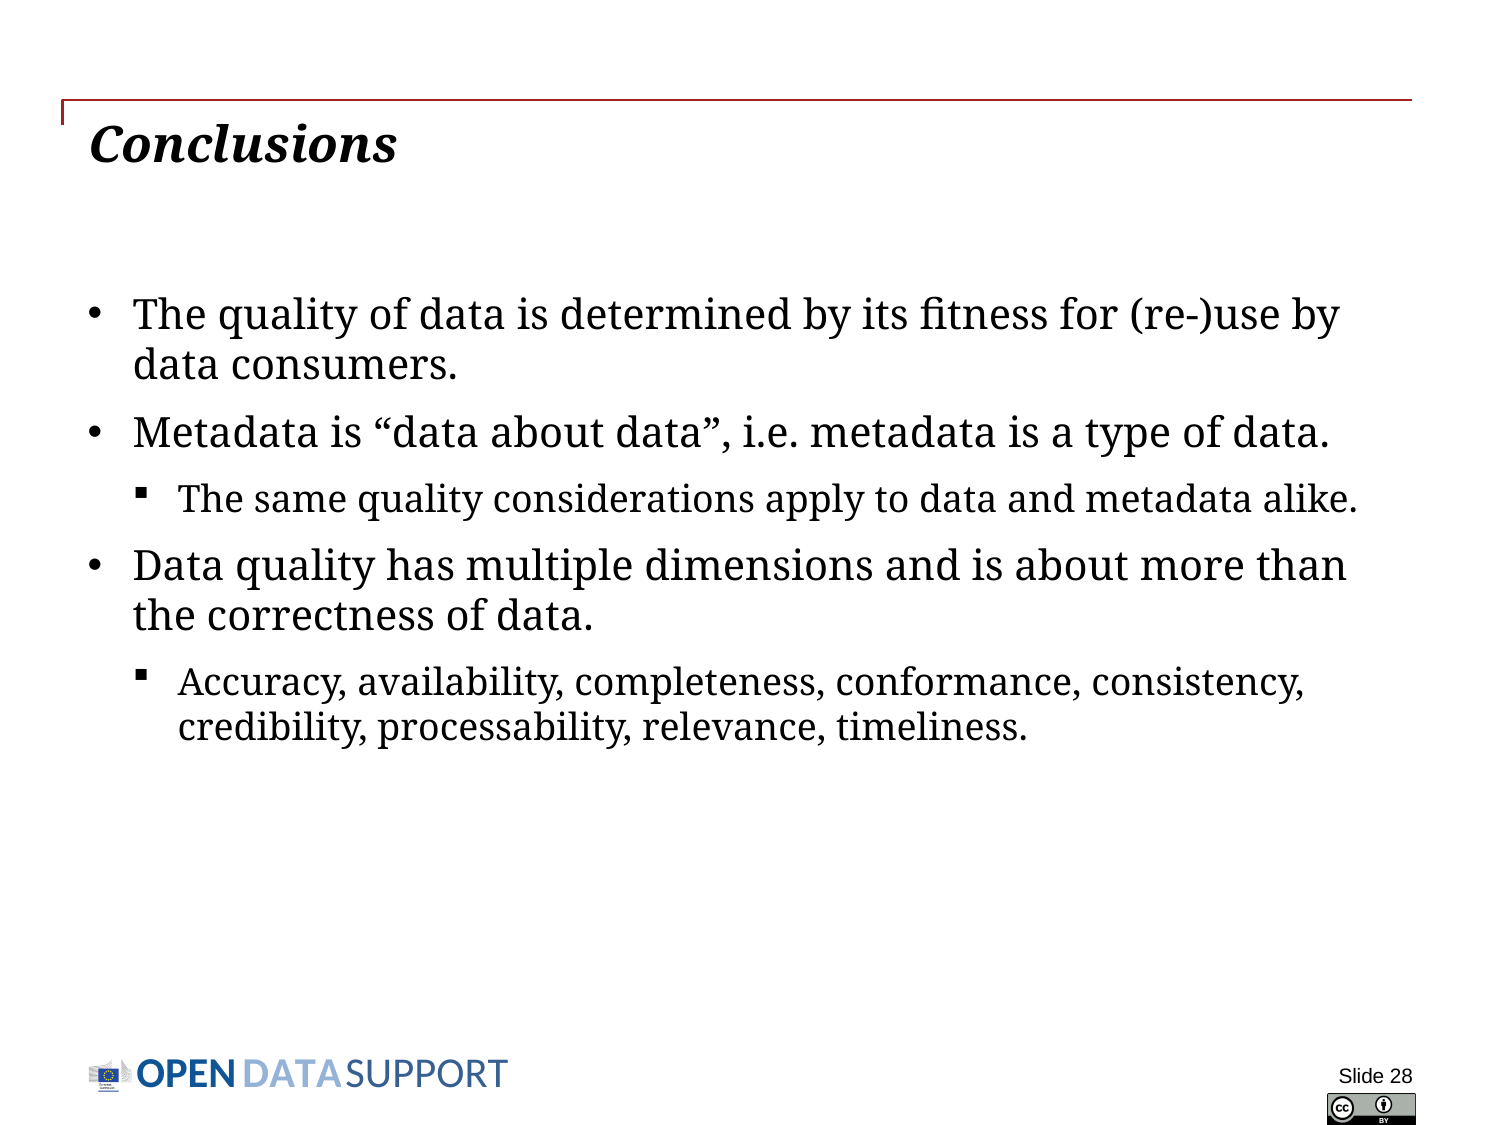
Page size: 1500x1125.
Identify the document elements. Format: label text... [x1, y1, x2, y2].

picture [1327, 1093, 1416, 1125]
slide_number Slide 28 [1162, 1062, 1413, 1088]
list The quality of data is determined by its fitness for (re-)use by data consumers. Metadata is “data about data”, i.e. metadata is a type of data. The same quality considerations apply to data and metadata alike. Data quality has multiple dimensions and is about more than the correctness of data. Accuracy, availability, completeness, conformance, consistency, credibility, processability, relevance, timeliness. [87, 287, 1413, 1013]
title Conclusions [88, 112, 1413, 263]
